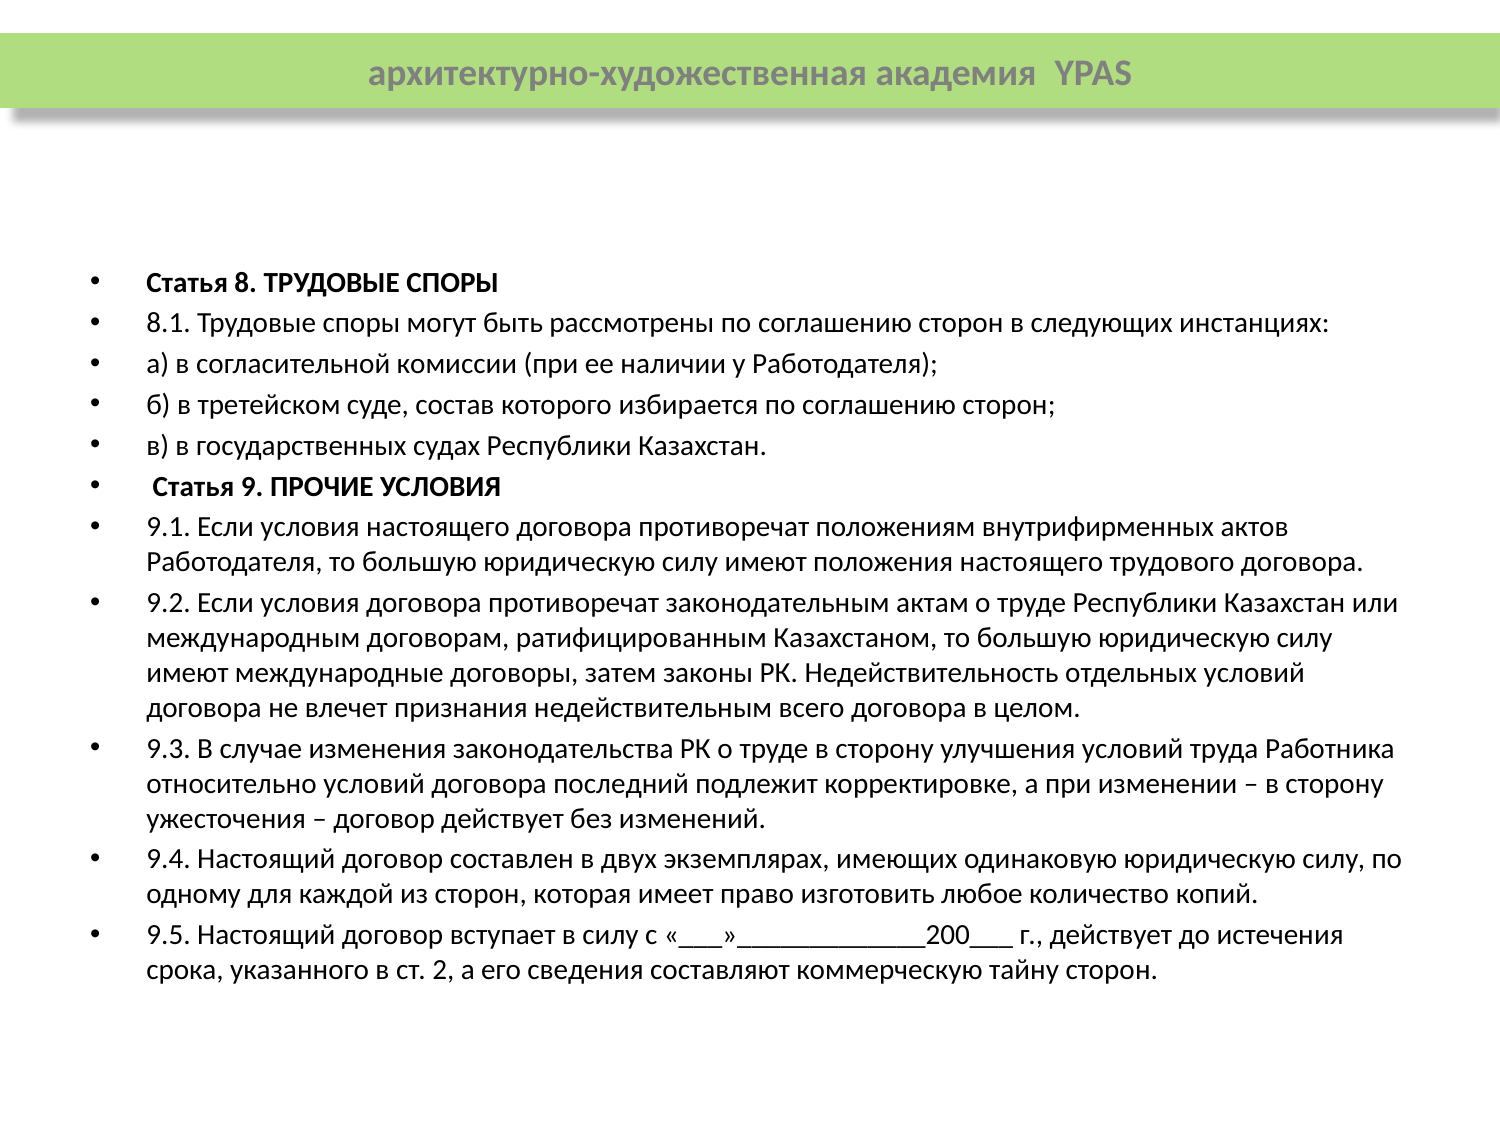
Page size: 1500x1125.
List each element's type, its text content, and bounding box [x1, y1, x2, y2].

text_box архитектурно-художественная академия YPAS [0, 33, 1500, 108]
list Статья 8. Трудовые споры 8.1. Трудовые споры могут быть рассмотрены по соглашению сторон в следующих инстанциях: а) в согласительной комиссии (при ее наличии у Работодателя); б) в третейском суде, состав которого избирается по соглашению сторон; в) в государственных судах Республики Казахстан. Статья 9. Прочие условия 9.1. Если условия настоящего договора противоречат положениям внутрифирменных актов Работодателя, то большую юридическую силу имеют положения настоящего трудового договора. 9.2. Если условия договора противоречат законодательным актам о труде Республики Казахстан или международным договорам, ратифицированным Казахстаном, то большую юридическую силу имеют международные договоры, затем законы РК. Недействительность отдельных условий договора не влечет признания недействительным всего договора в целом. 9.3. В случае изменения законодательства РК о труде в сторону улучшения условий труда Работника относительно условий договора последний подлежит корректировке, а при изменении – в сторону ужесточения – договор действует без изменений. 9.4. Настоящий договор составлен в двух экземплярах, имеющих одинаковую юридическую силу, по одному для каждой из сторон, которая имеет право изготовить любое количество копий. 9.5. Настоящий договор вступает в силу с «___»_____________200___ г., действует до истечения срока, указанного в ст. 2, а его сведения составляют коммерческую тайну сторон. [74, 255, 1426, 1095]
